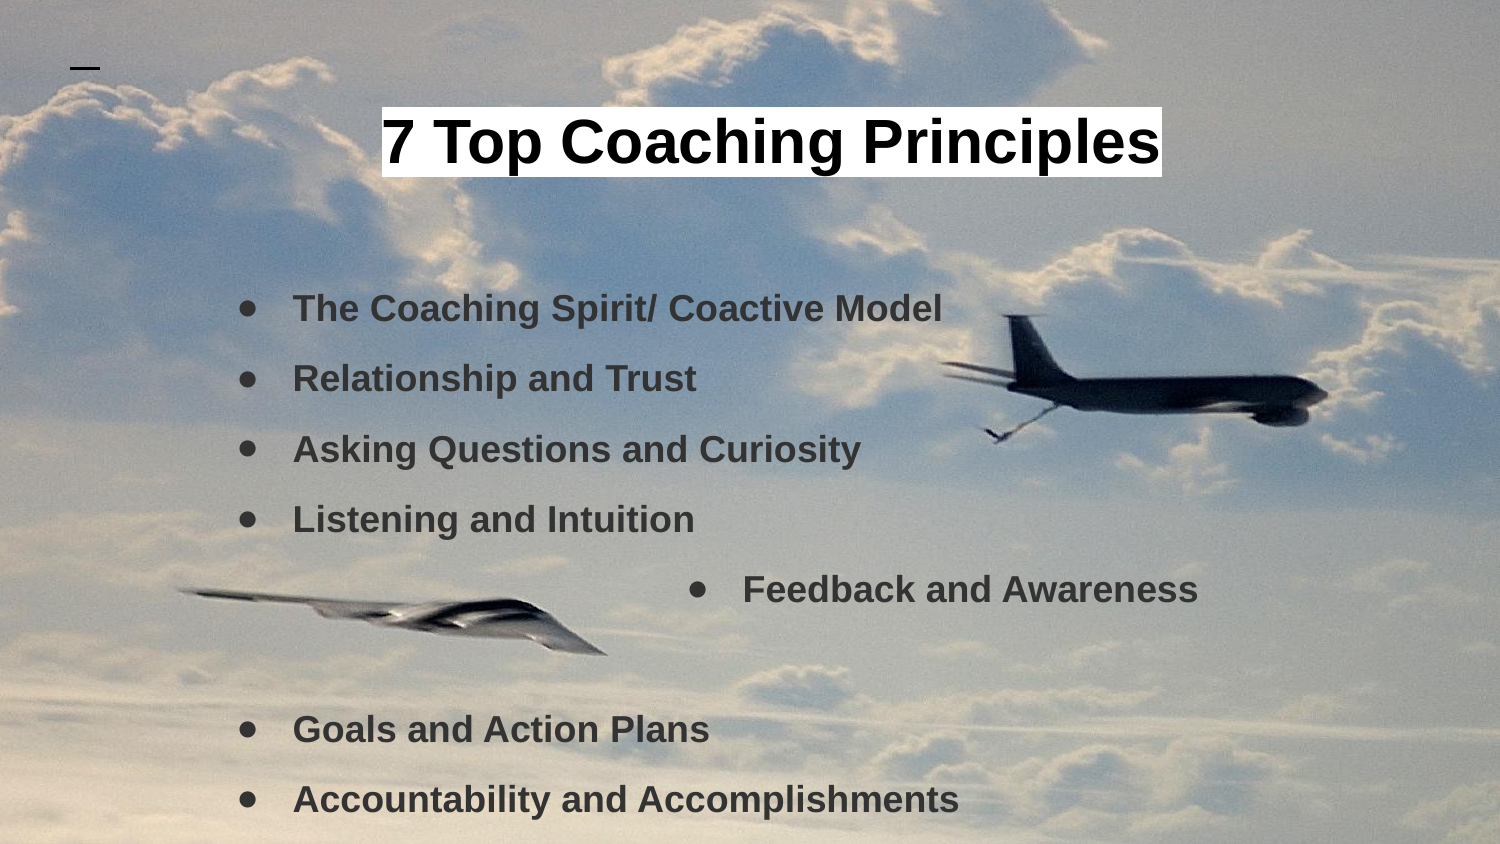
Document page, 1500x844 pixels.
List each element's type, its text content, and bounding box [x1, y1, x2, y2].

picture [0, 0, 1500, 844]
title 7 Top Coaching Principles [366, 67, 1361, 192]
list The Coaching Spirit/ Coactive Model Relationship and Trust Asking Questions and Curiosity Listening and Intuition Feedback and Awareness Goals and Action Plans Accountability and Accomplishments [202, 244, 1361, 705]
